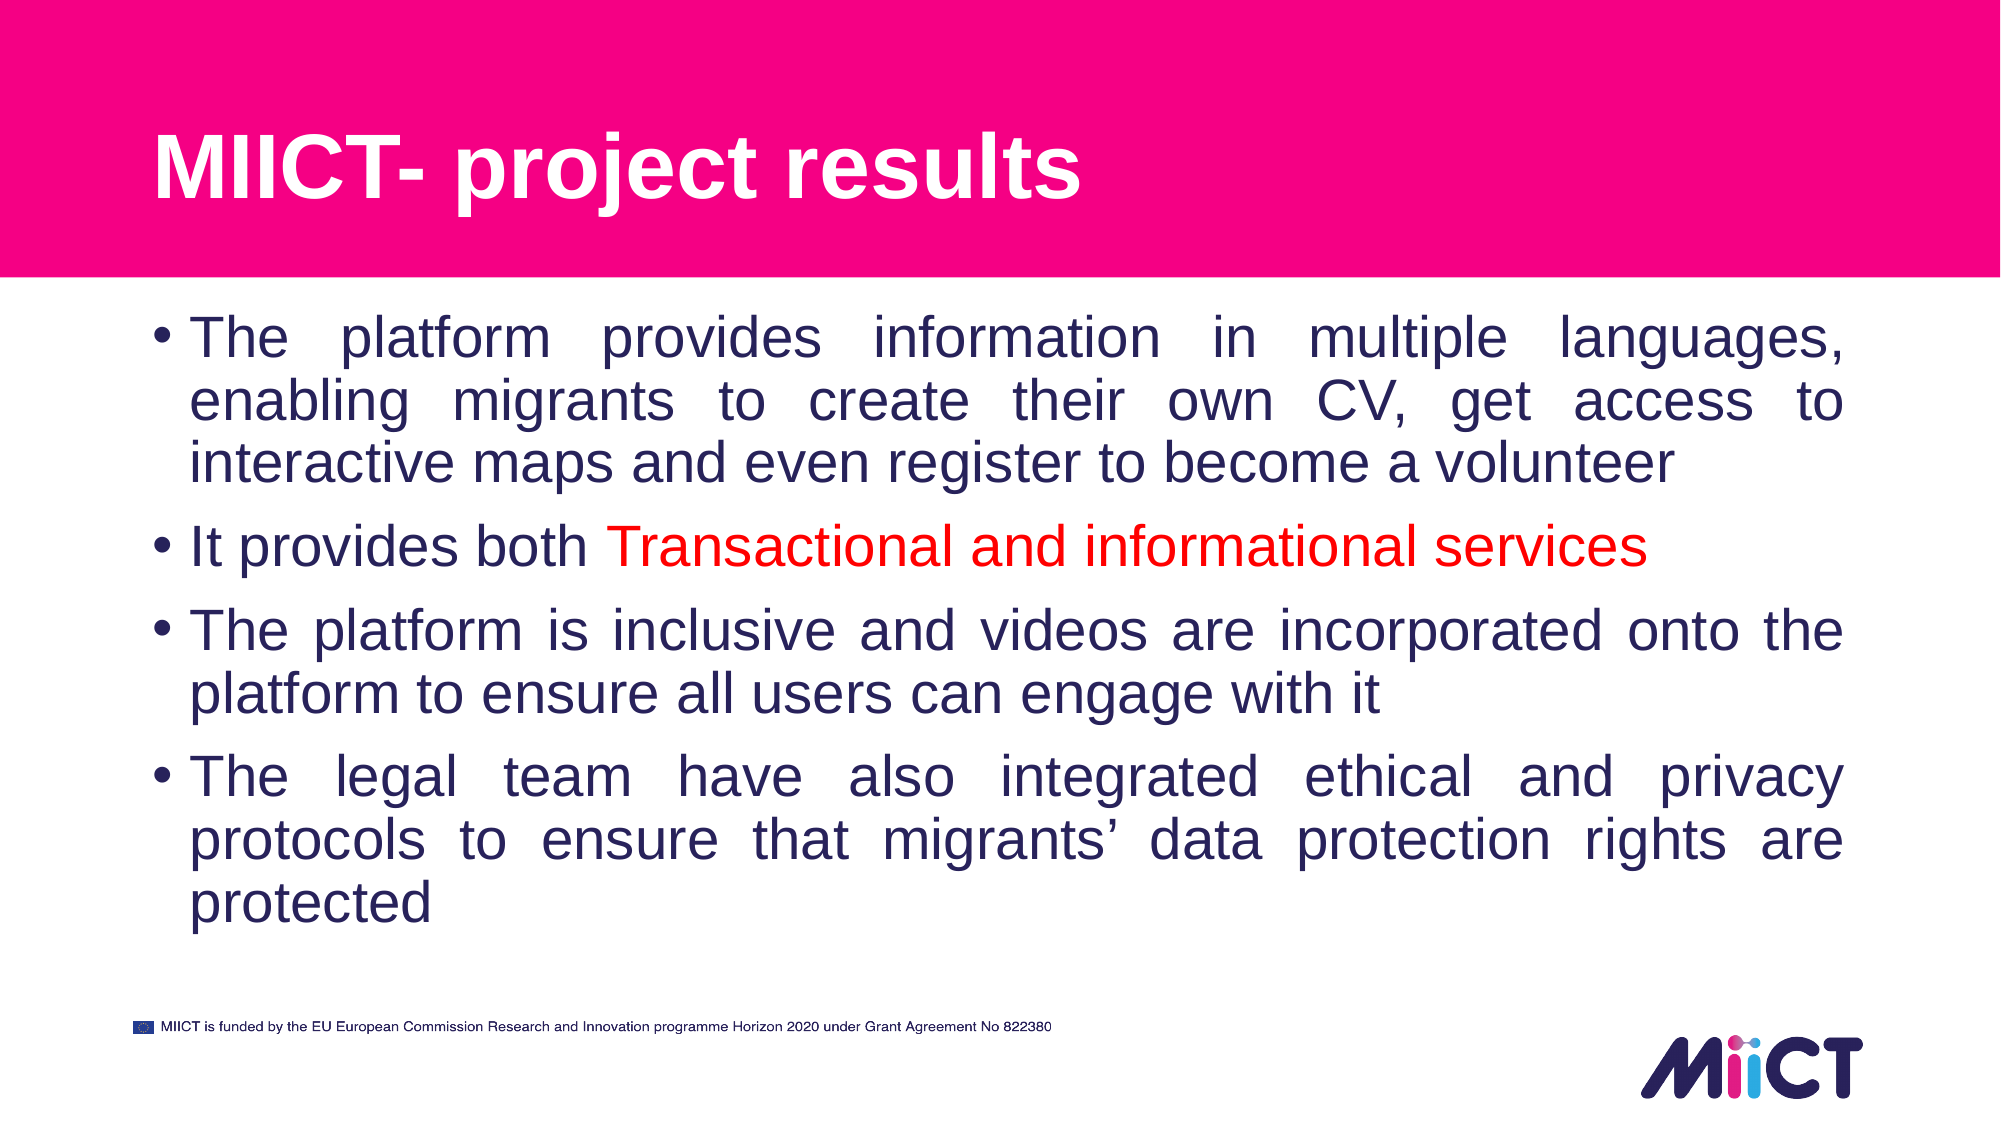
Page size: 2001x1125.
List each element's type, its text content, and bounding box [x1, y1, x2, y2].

list The platform provides information in multiple languages, enabling migrants to create their own CV, get access to interactive maps and even register to become a volunteer It provides both Transactional and informational services The platform is inclusive and videos are incorporated onto the platform to ensure all users can engage with it The legal team have also integrated ethical and privacy protocols to ensure that migrants’ data protection rights are protected [137, 299, 1863, 1014]
picture [133, 1021, 1051, 1034]
picture [1641, 1035, 1863, 1099]
title MIICT- project results [137, 59, 1863, 278]
